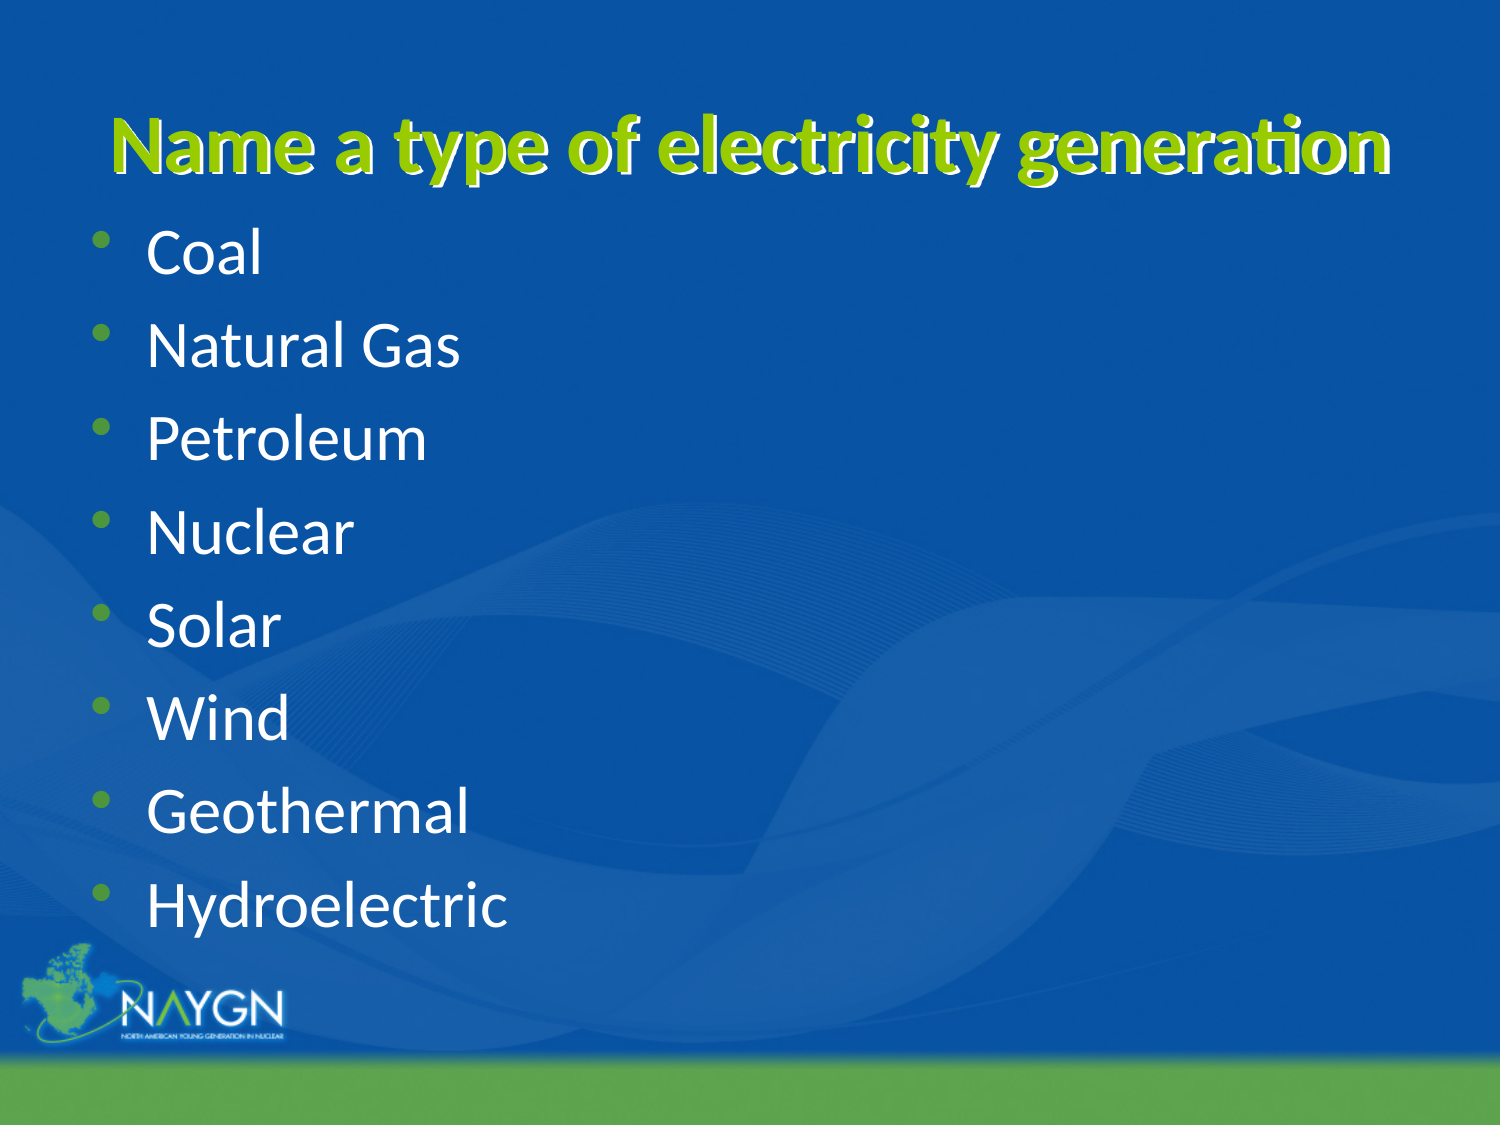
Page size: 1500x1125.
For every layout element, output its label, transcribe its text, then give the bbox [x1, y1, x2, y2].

title Name a type of electricity generation [75, 45, 1425, 200]
picture [0, 0, 1500, 1125]
list Coal Natural Gas Petroleum Nuclear Solar Wind Geothermal Hydroelectric [75, 200, 1425, 943]
